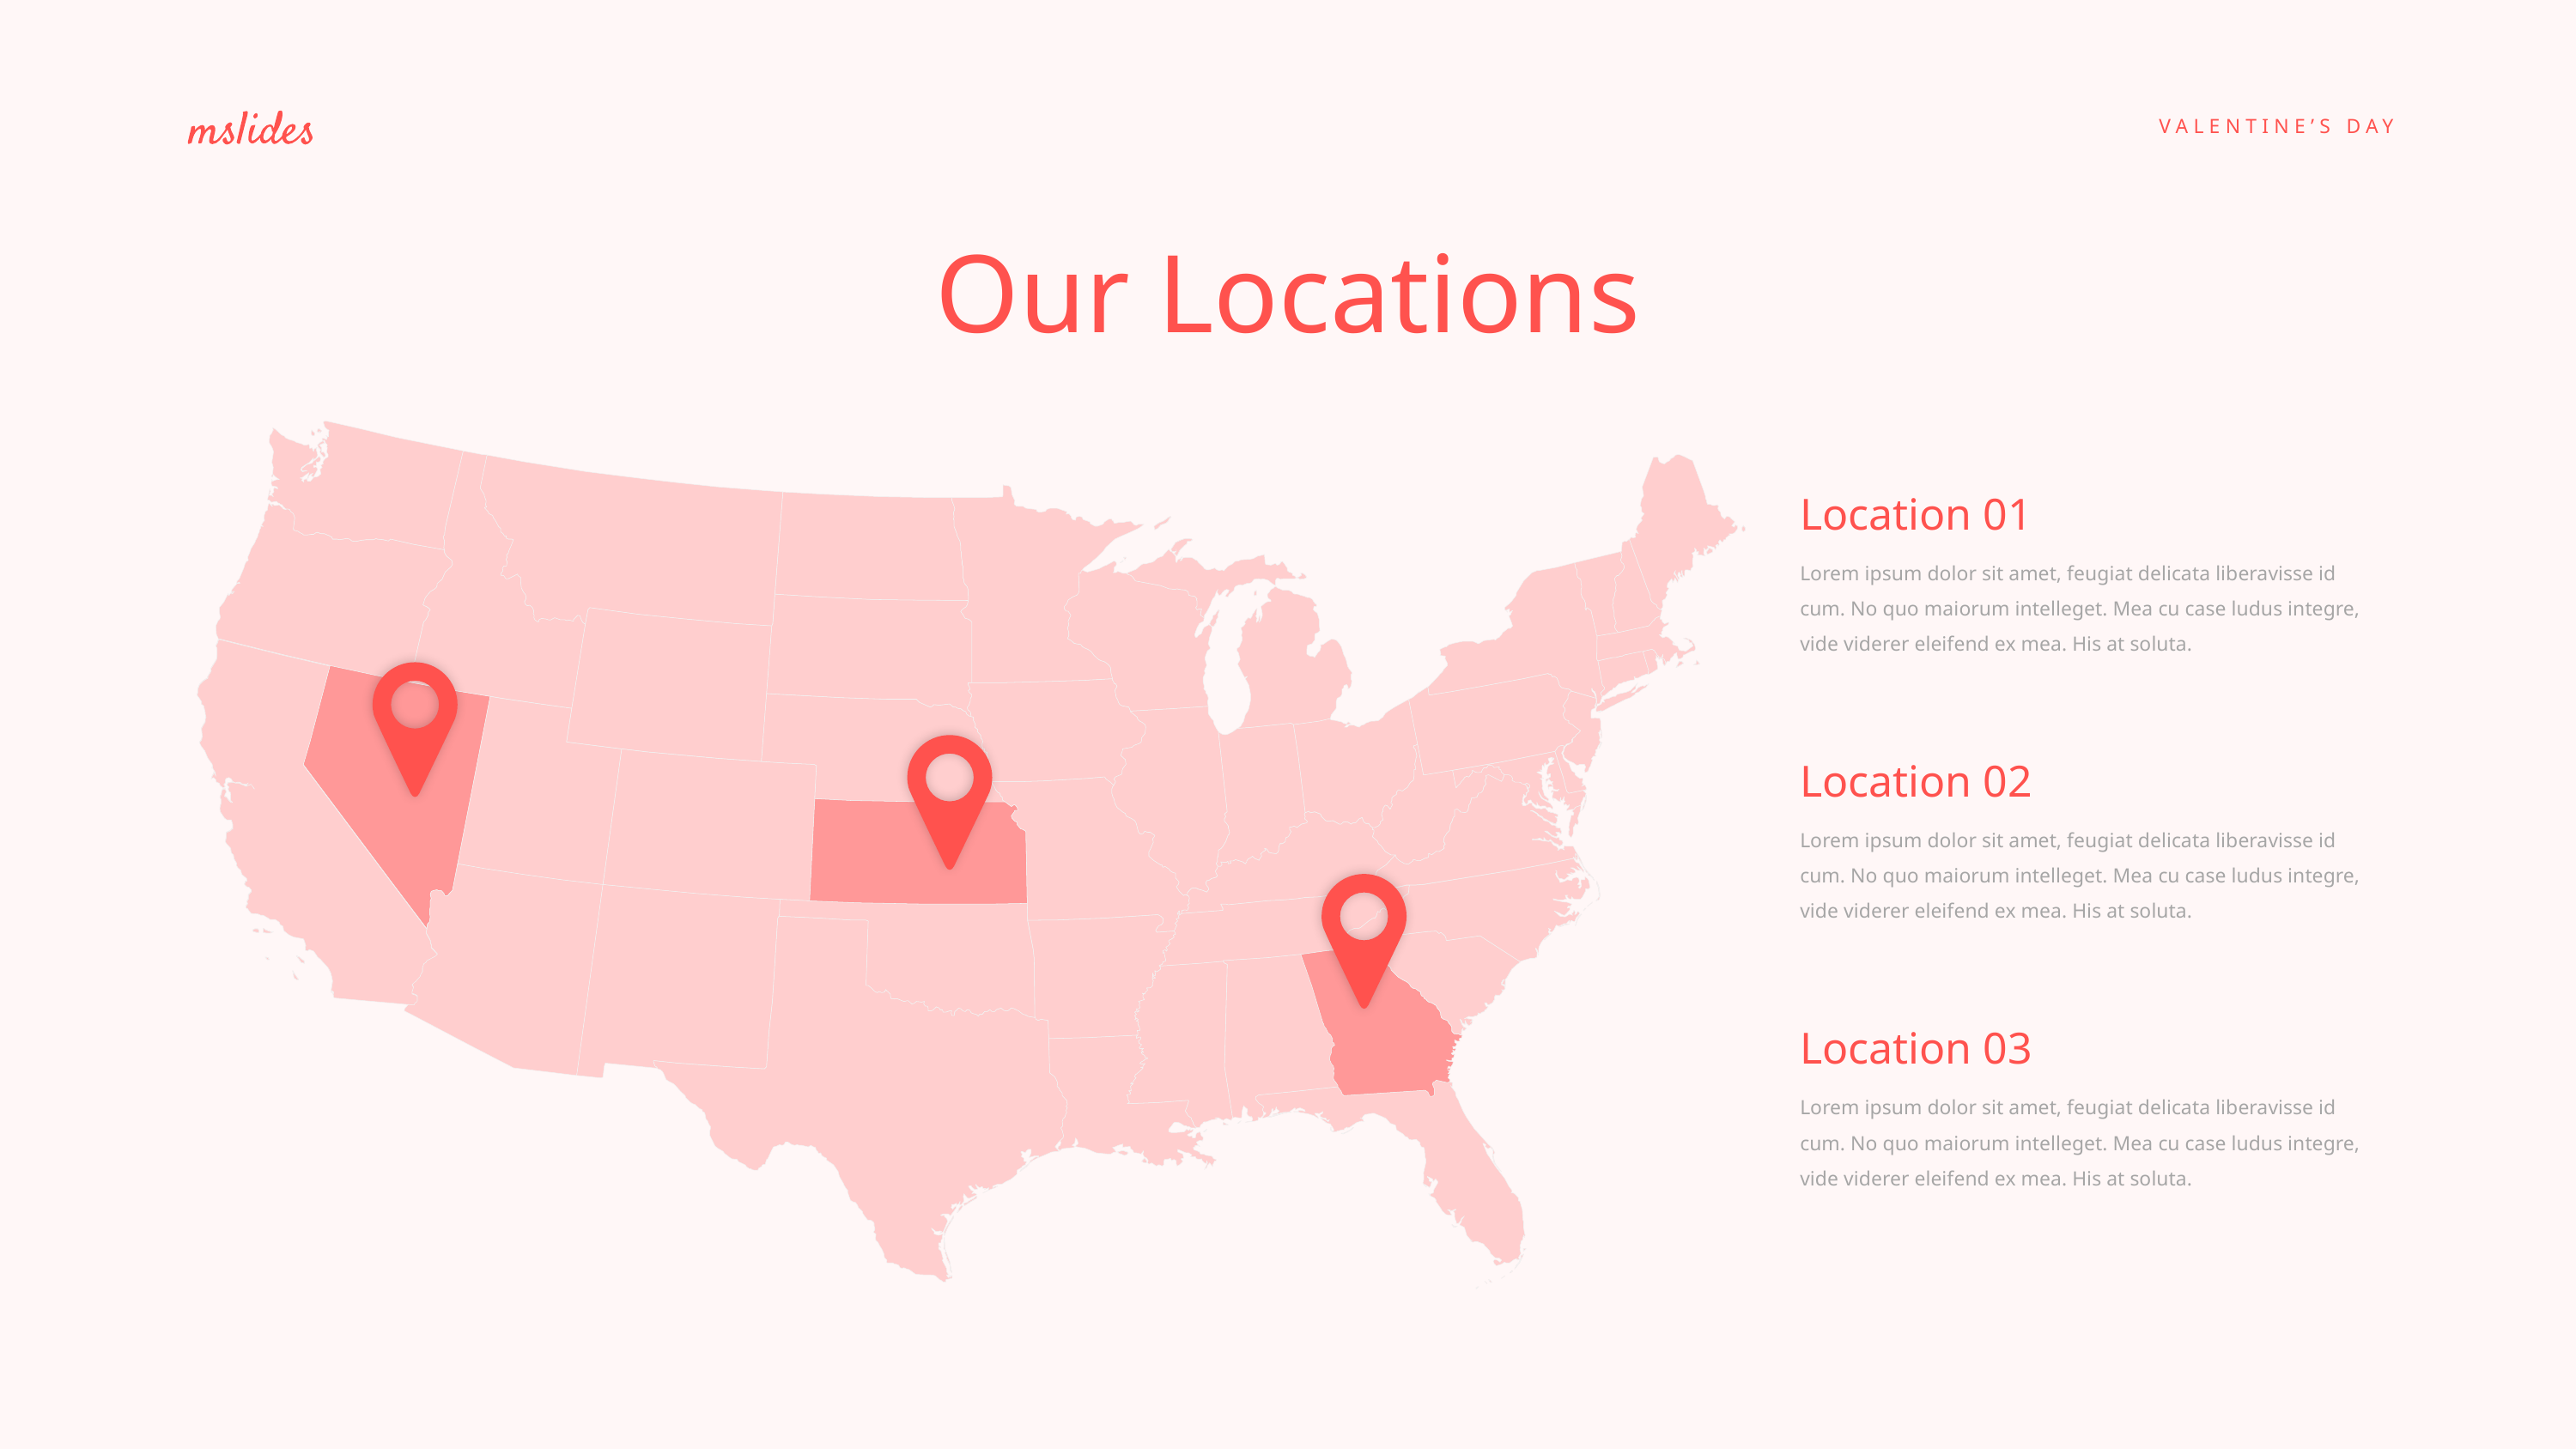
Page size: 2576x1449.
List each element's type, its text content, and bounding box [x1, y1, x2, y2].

text_box Location 02 Lorem ipsum dolor sit amet, feugiat delicata liberavisse id cum. No quo maiorum intelleget. Mea cu case ludus integre, vide viderer eleifend ex mea. His at soluta. [1787, 748, 2389, 929]
text_box Location 03 Lorem ipsum dolor sit amet, feugiat delicata liberavisse id cum. No quo maiorum intelleget. Mea cu case ludus integre, vide viderer eleifend ex mea. His at soluta. [1787, 1015, 2389, 1196]
text_box Our Locations [738, 218, 1838, 361]
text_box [197, 421, 1746, 1289]
text_box Location 01 Lorem ipsum dolor sit amet, feugiat delicata liberavisse id cum. No quo maiorum intelleget. Mea cu case ludus integre, vide viderer eleifend ex mea. His at soluta. [1787, 480, 2389, 662]
